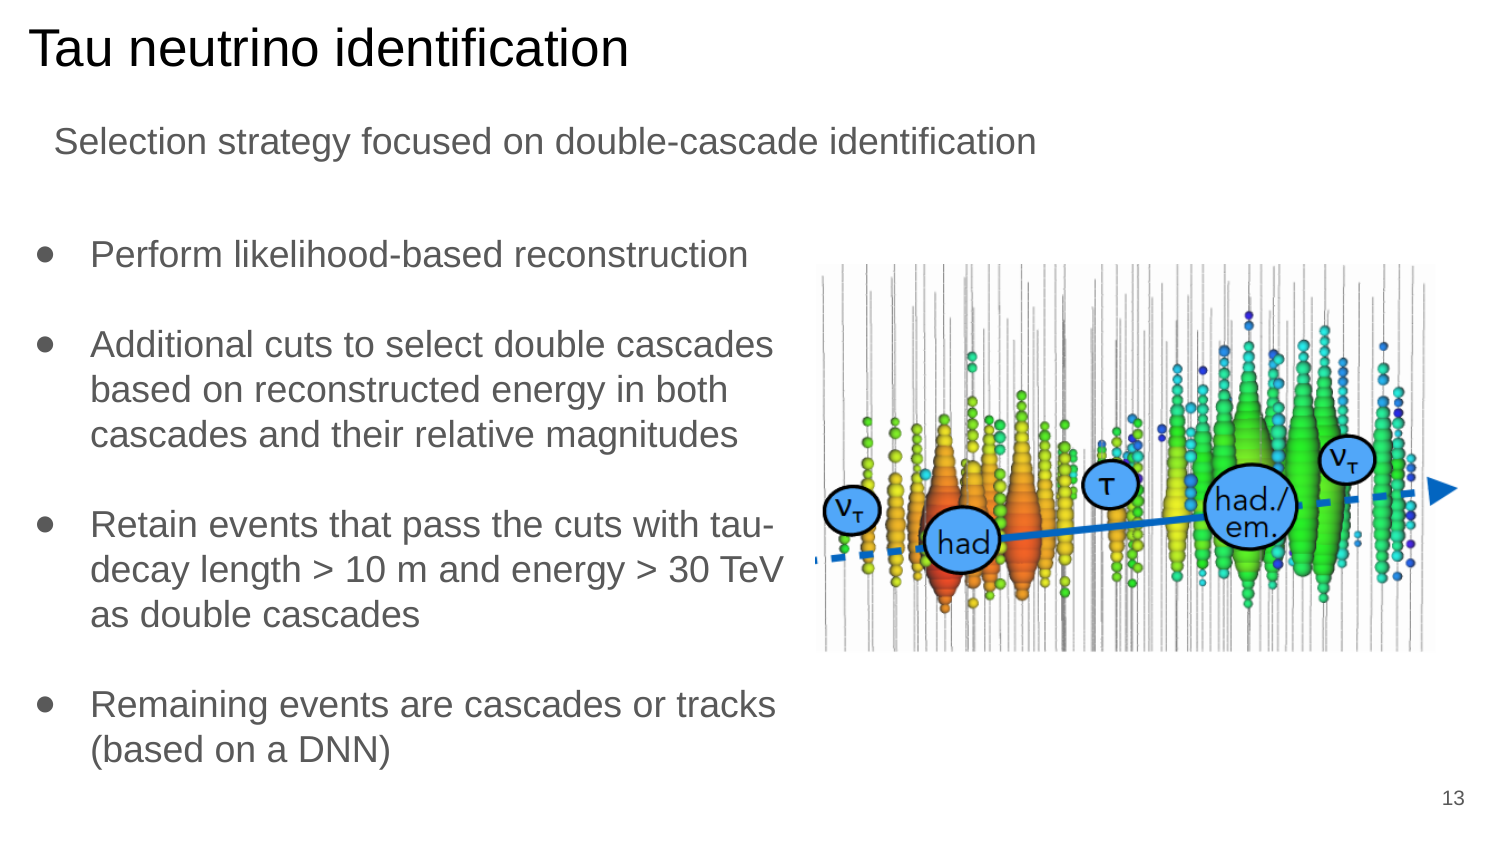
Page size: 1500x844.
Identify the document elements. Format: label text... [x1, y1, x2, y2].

text_box Selection strategy focused on double-cascade identification [38, 101, 1257, 186]
picture [814, 263, 1461, 671]
title Tau neutrino identification [13, 0, 1412, 92]
slide_number ‹#› [1389, 764, 1480, 830]
text_box Perform likelihood-based reconstruction Additional cuts to select double cascades based on reconstructed energy in both cascades and their relative magnitudes Retain events that pass the cuts with tau-decay length > 10 m and energy > 30 TeV as double cascades Remaining events are cascades or tracks (based on a DNN) [0, 215, 804, 813]
